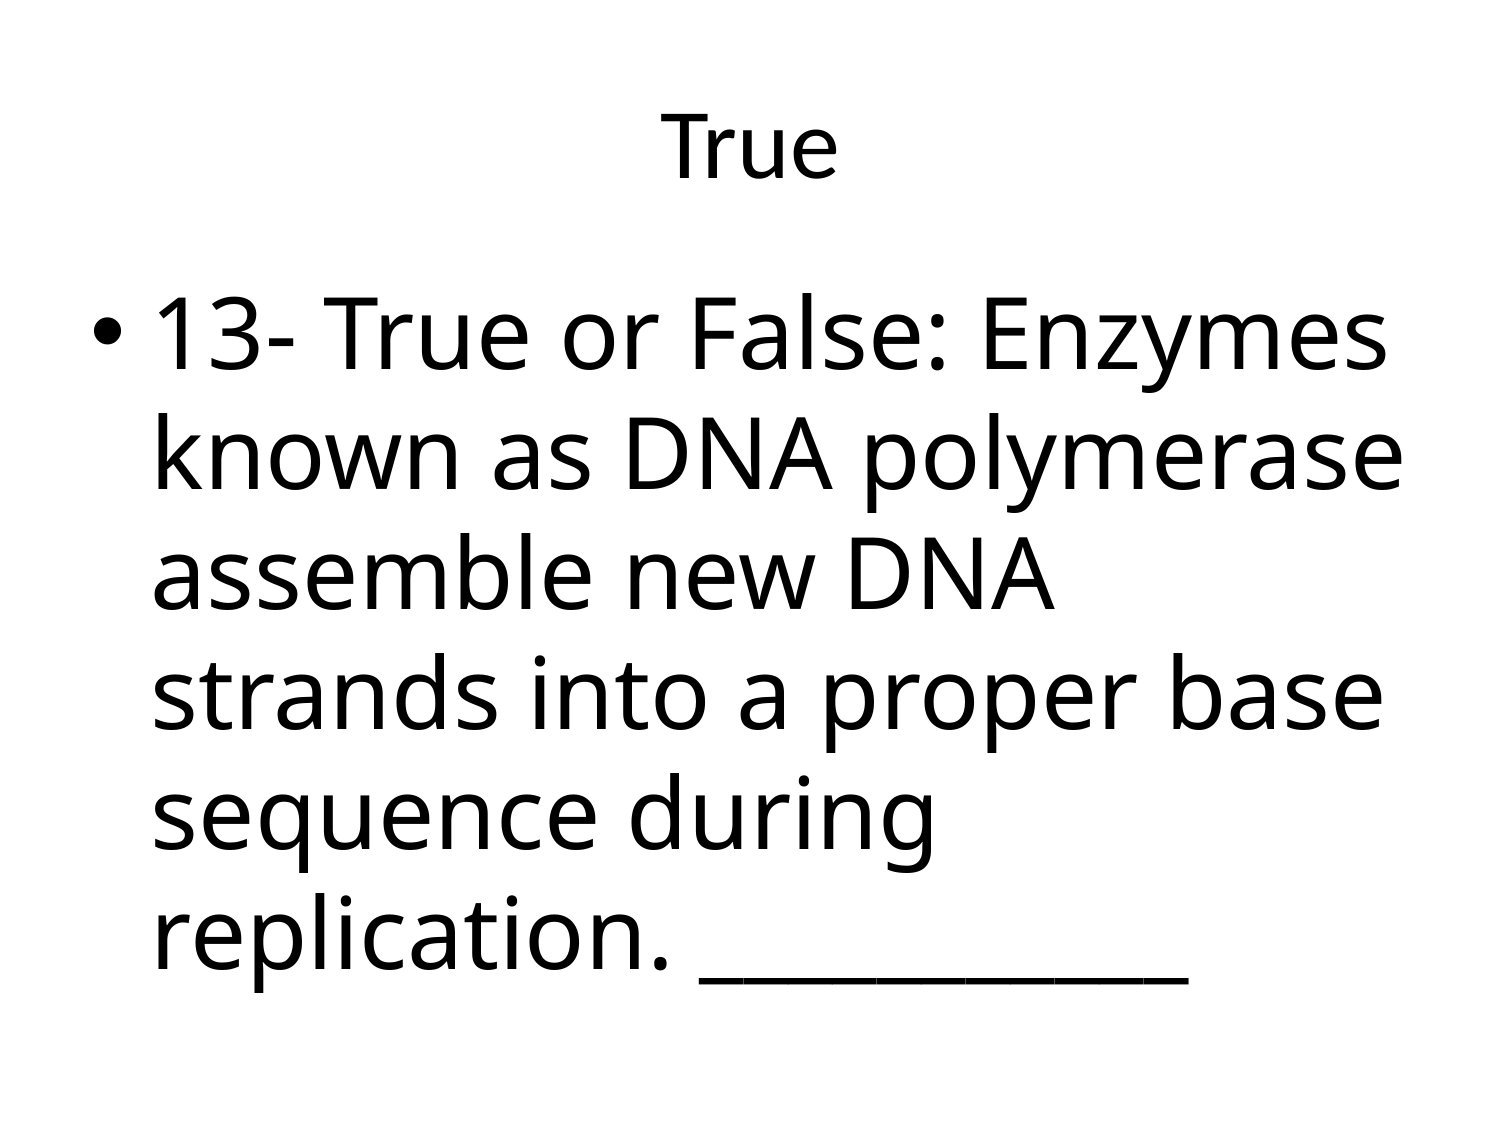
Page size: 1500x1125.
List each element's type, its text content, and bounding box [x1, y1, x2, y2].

list 13- True or False: Enzymes known as DNA polymerase assemble new DNA strands into a proper base sequence during replication. ___________ [75, 262, 1425, 1005]
title True [75, 45, 1425, 233]
